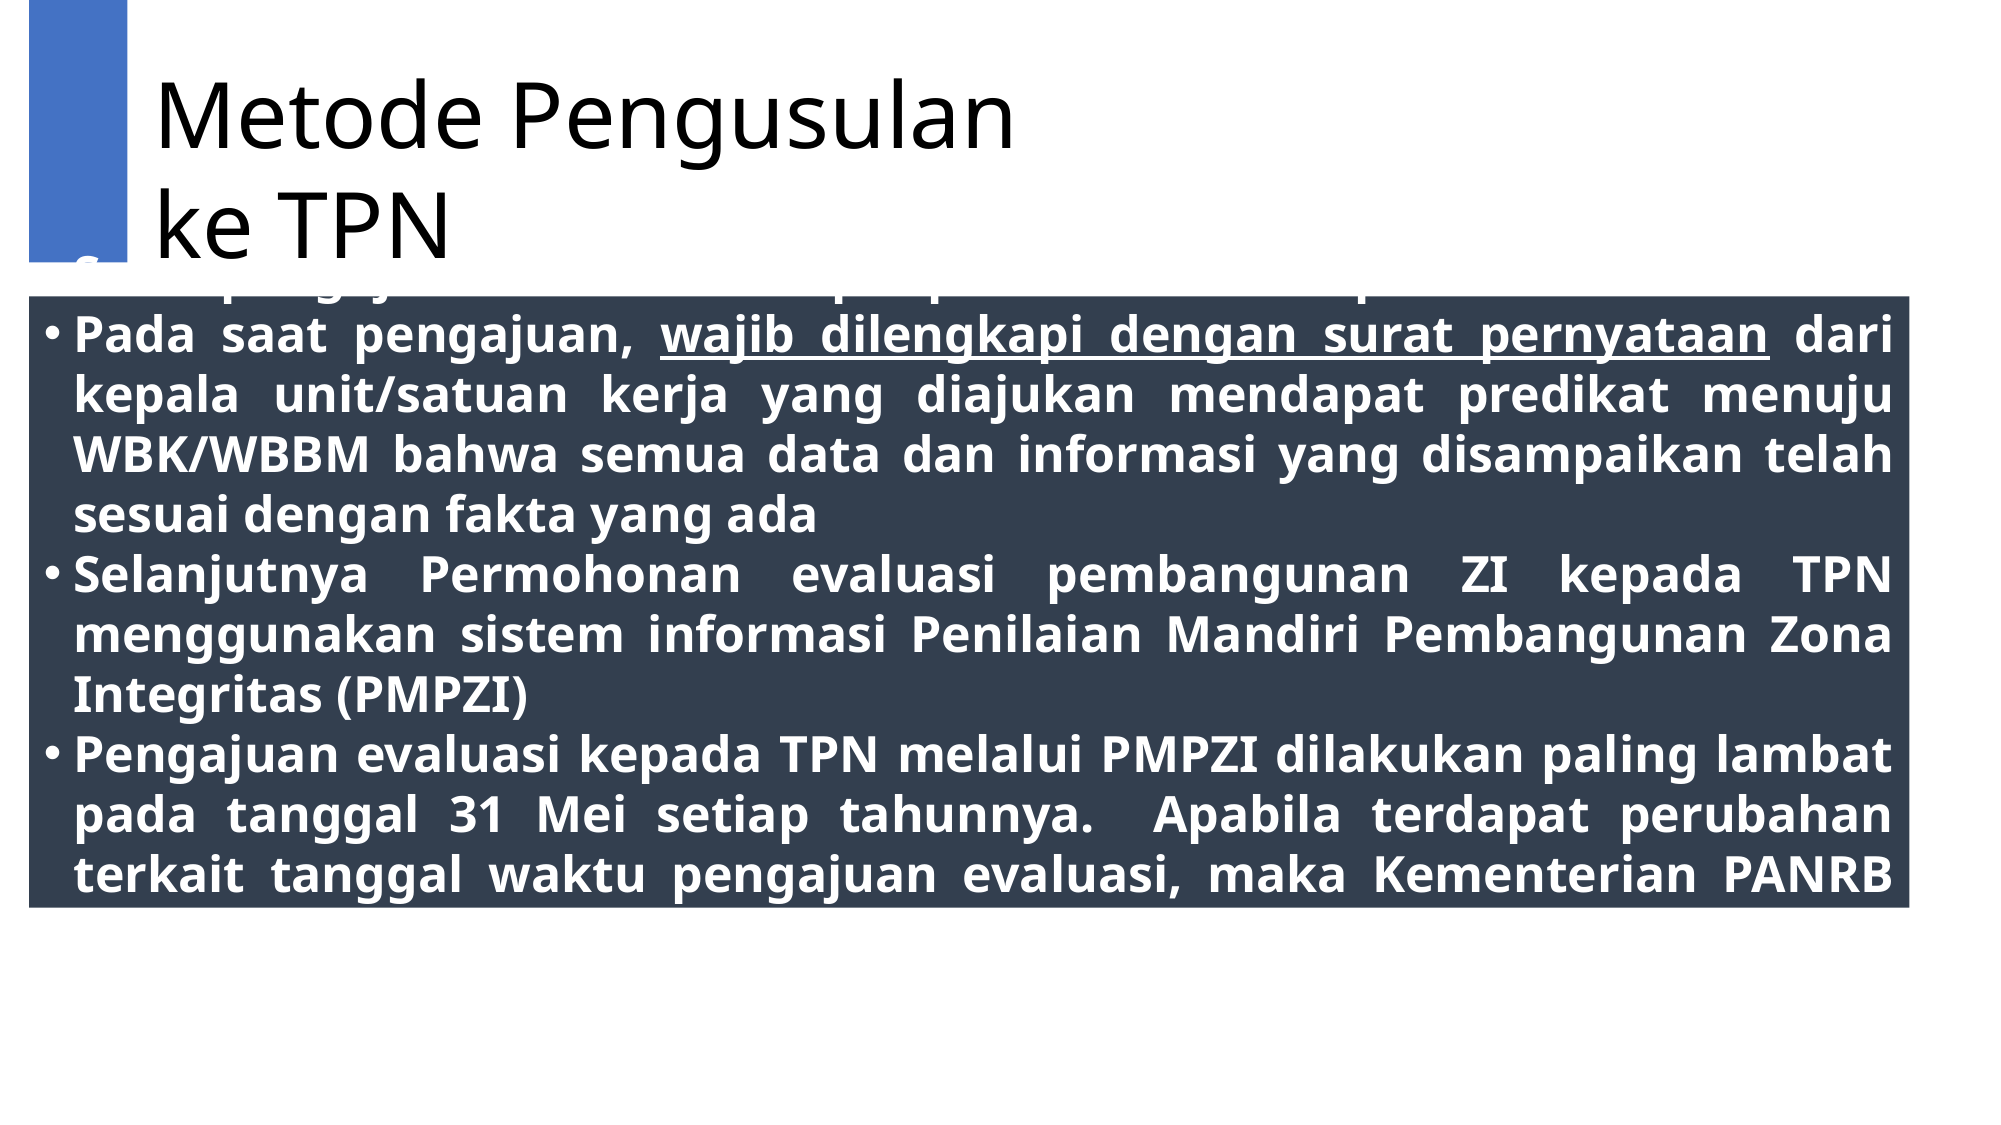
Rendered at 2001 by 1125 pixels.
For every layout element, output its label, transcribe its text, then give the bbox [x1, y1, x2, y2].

text_box [29, 0, 128, 263]
text_box Metode Pengusulan ke TPN [151, 55, 1024, 278]
text_box Surat pengajuan evaluasi dari pimpinan instansi kepada TPN Pada saat pengajuan, wajib dilengkapi dengan surat pernyataan dari kepala unit/satuan kerja yang diajukan mendapat predikat menuju WBK/WBBM bahwa semua data dan informasi yang disampaikan telah sesuai dengan fakta yang ada Selanjutnya Permohonan evaluasi pembangunan ZI kepada TPN menggunakan sistem informasi Penilaian Mandiri Pembangunan Zona Integritas (PMPZI) Pengajuan evaluasi kepada TPN melalui PMPZI dilakukan paling lambat pada tanggal 31 Mei setiap tahunnya. Apabila terdapat perubahan terkait tanggal waktu pengajuan evaluasi, maka Kementerian PANRB akan memberikan informasi melalui surat pemberitahuan [28, 295, 1910, 909]
